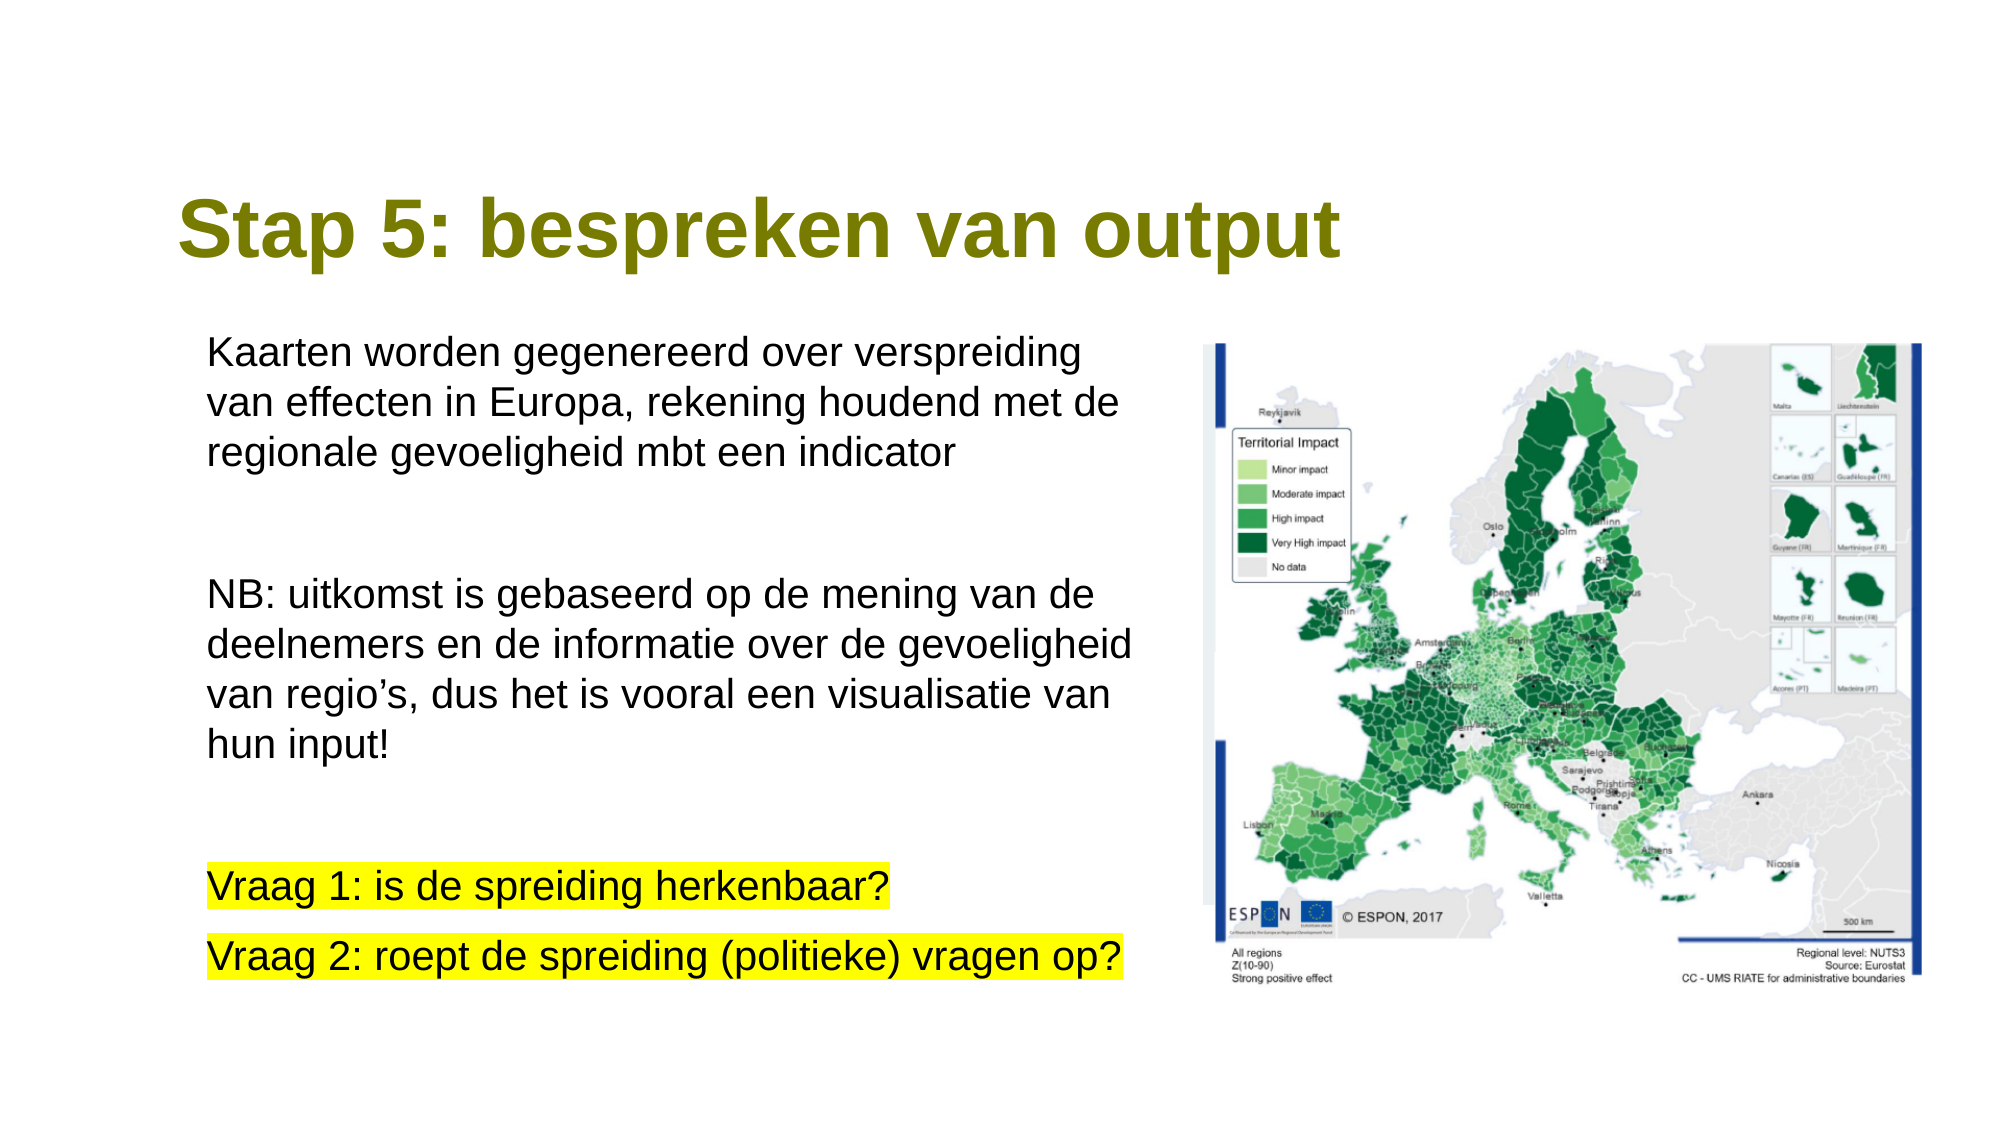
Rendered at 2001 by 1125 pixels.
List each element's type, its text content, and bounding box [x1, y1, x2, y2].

list Kaarten worden gegenereerd over verspreiding van effecten in Europa, rekening houdend met de regionale gevoeligheid mbt een indicator NB: uitkomst is gebaseerd op de mening van de deelnemers en de informatie over de gevoeligheid van regio’s, dus het is vooral een visualisatie van hun input! Vraag 1: is de spreiding herkenbaar? Vraag 2: roept de spreiding (politieke) vragen op? [177, 324, 1143, 1004]
picture [1203, 309, 1929, 1004]
title Stap 5: bespreken van output [177, 67, 1772, 275]
